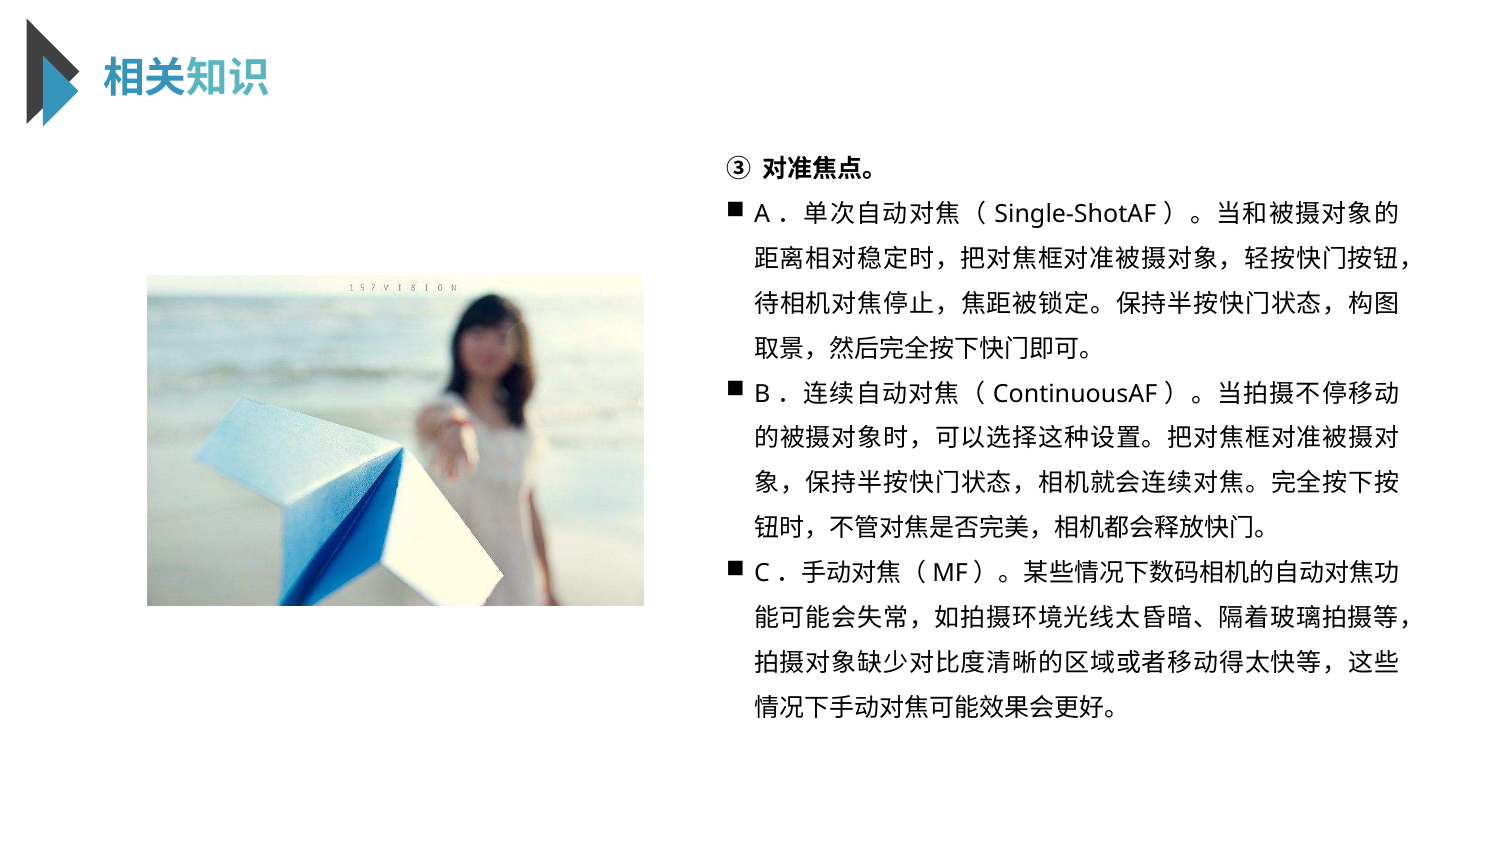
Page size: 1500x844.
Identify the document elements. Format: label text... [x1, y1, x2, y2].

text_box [26, 18, 271, 127]
picture [147, 275, 644, 606]
text_box ③ 对准焦点。 A．单次自动对焦（Single-ShotAF）。当和被摄对象的距离相对稳定时，把对焦框对准被摄对象，轻按快门按钮，待相机对焦停止，焦距被锁定。保持半按快门状态，构图取景，然后完全按下快门即可。 B．连续自动对焦（ContinuousAF）。当拍摄不停移动的被摄对象时，可以选择这种设置。把对焦框对准被摄对象，保持半按快门状态，相机就会连续对焦。完全按下按钮时，不管对焦是否完美，相机都会释放快门。 C．手动对焦（MF）。某些情况下数码相机的自动对焦功能可能会失常，如拍摄环境光线太昏暗、隔着玻璃拍摄等，拍摄对象缺少对比度清晰的区域或者移动得太快等，这些情况下手动对焦可能效果会更好。 [726, 137, 1400, 722]
